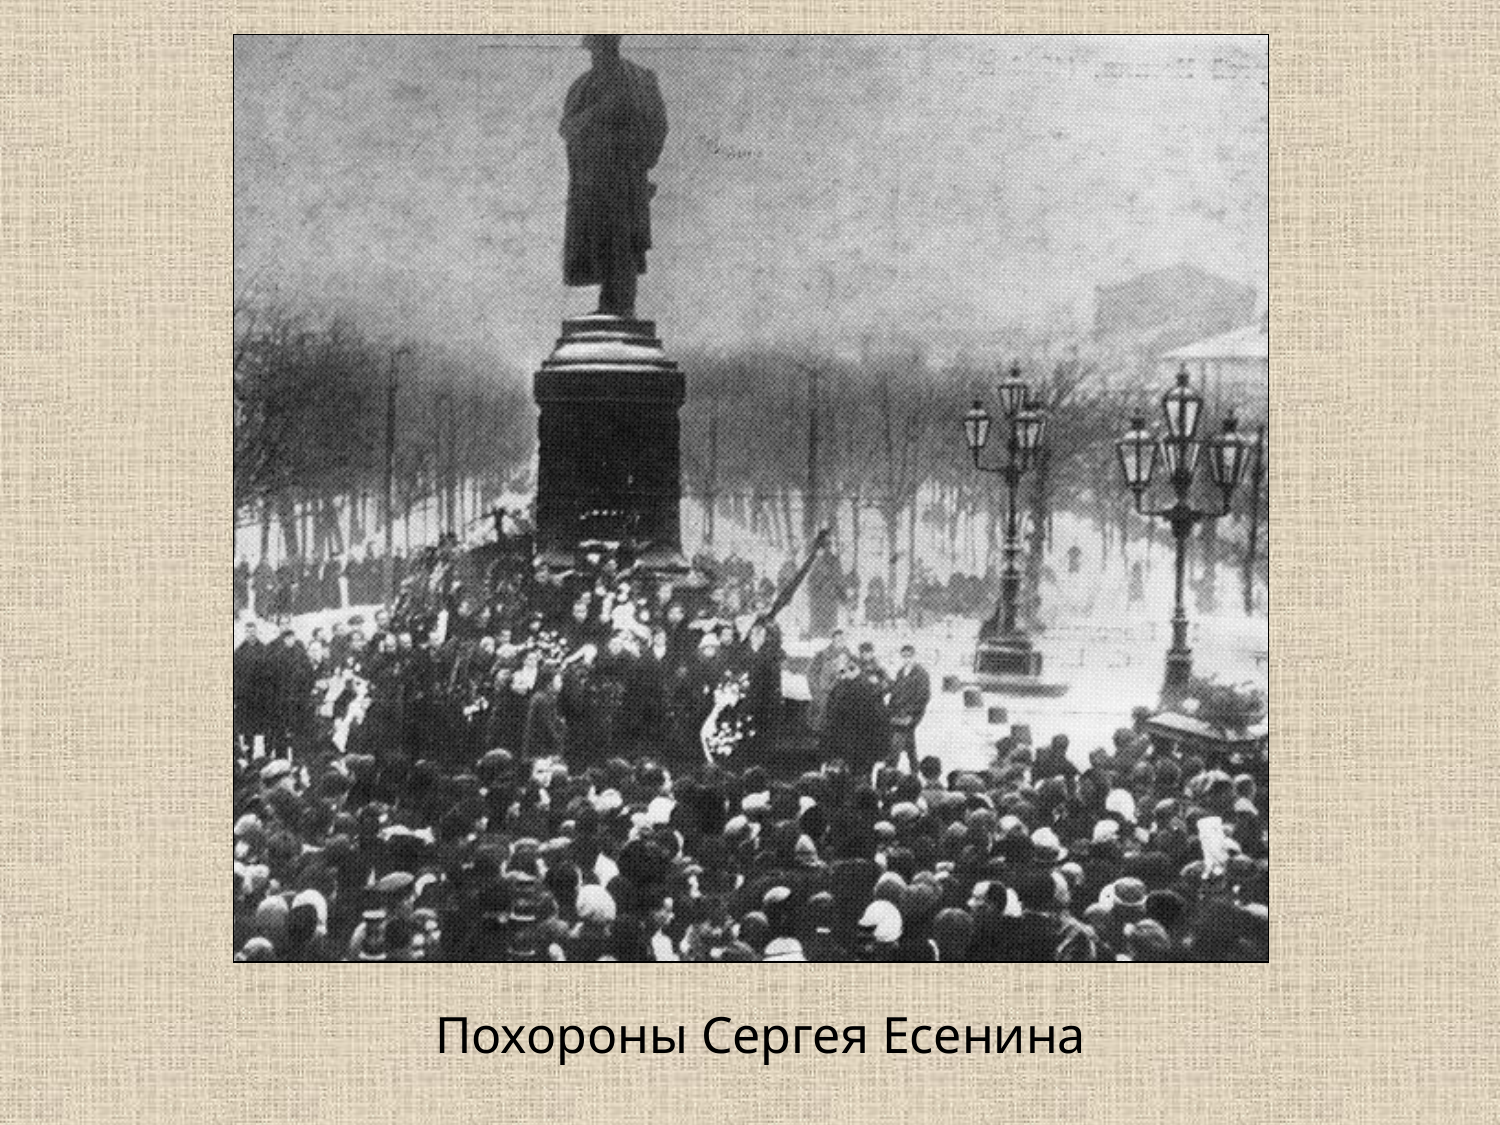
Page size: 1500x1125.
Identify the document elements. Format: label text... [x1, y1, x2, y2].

text_box Похороны Сергея Есенина [187, 996, 1334, 1071]
picture [0, 0, 1500, 1125]
